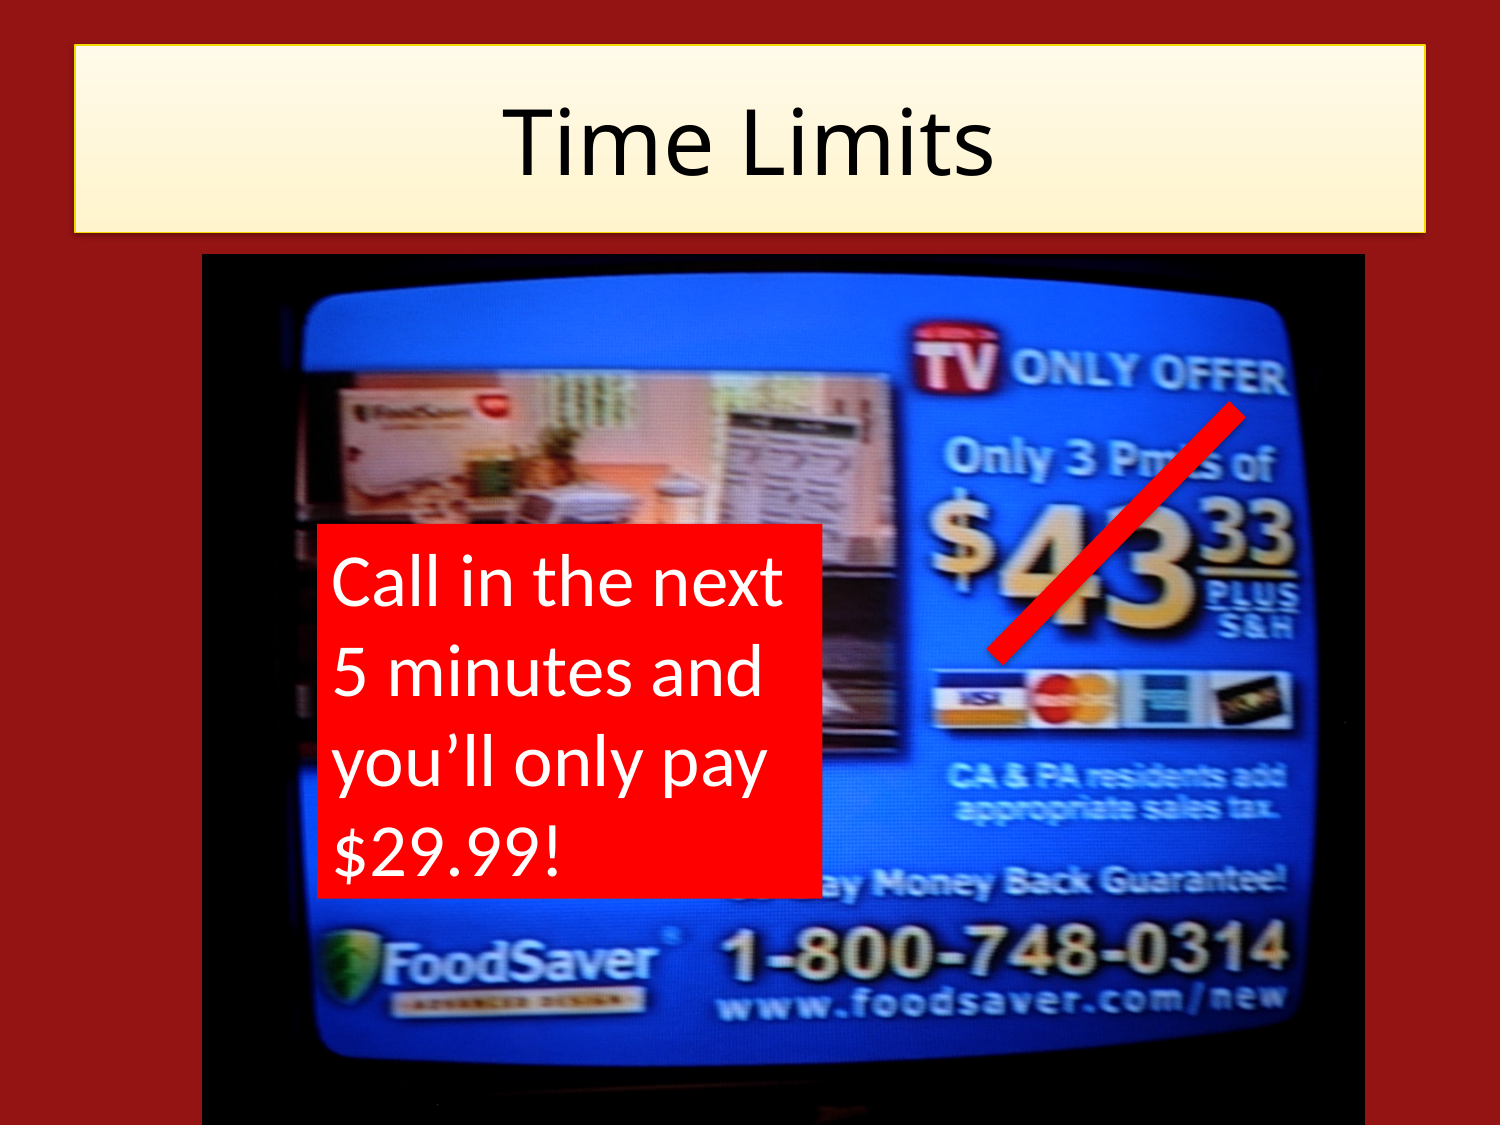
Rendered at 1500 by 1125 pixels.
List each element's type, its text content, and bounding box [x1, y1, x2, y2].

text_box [994, 408, 1238, 658]
title Time Limits [74, 44, 1426, 233]
picture [202, 254, 1365, 1125]
